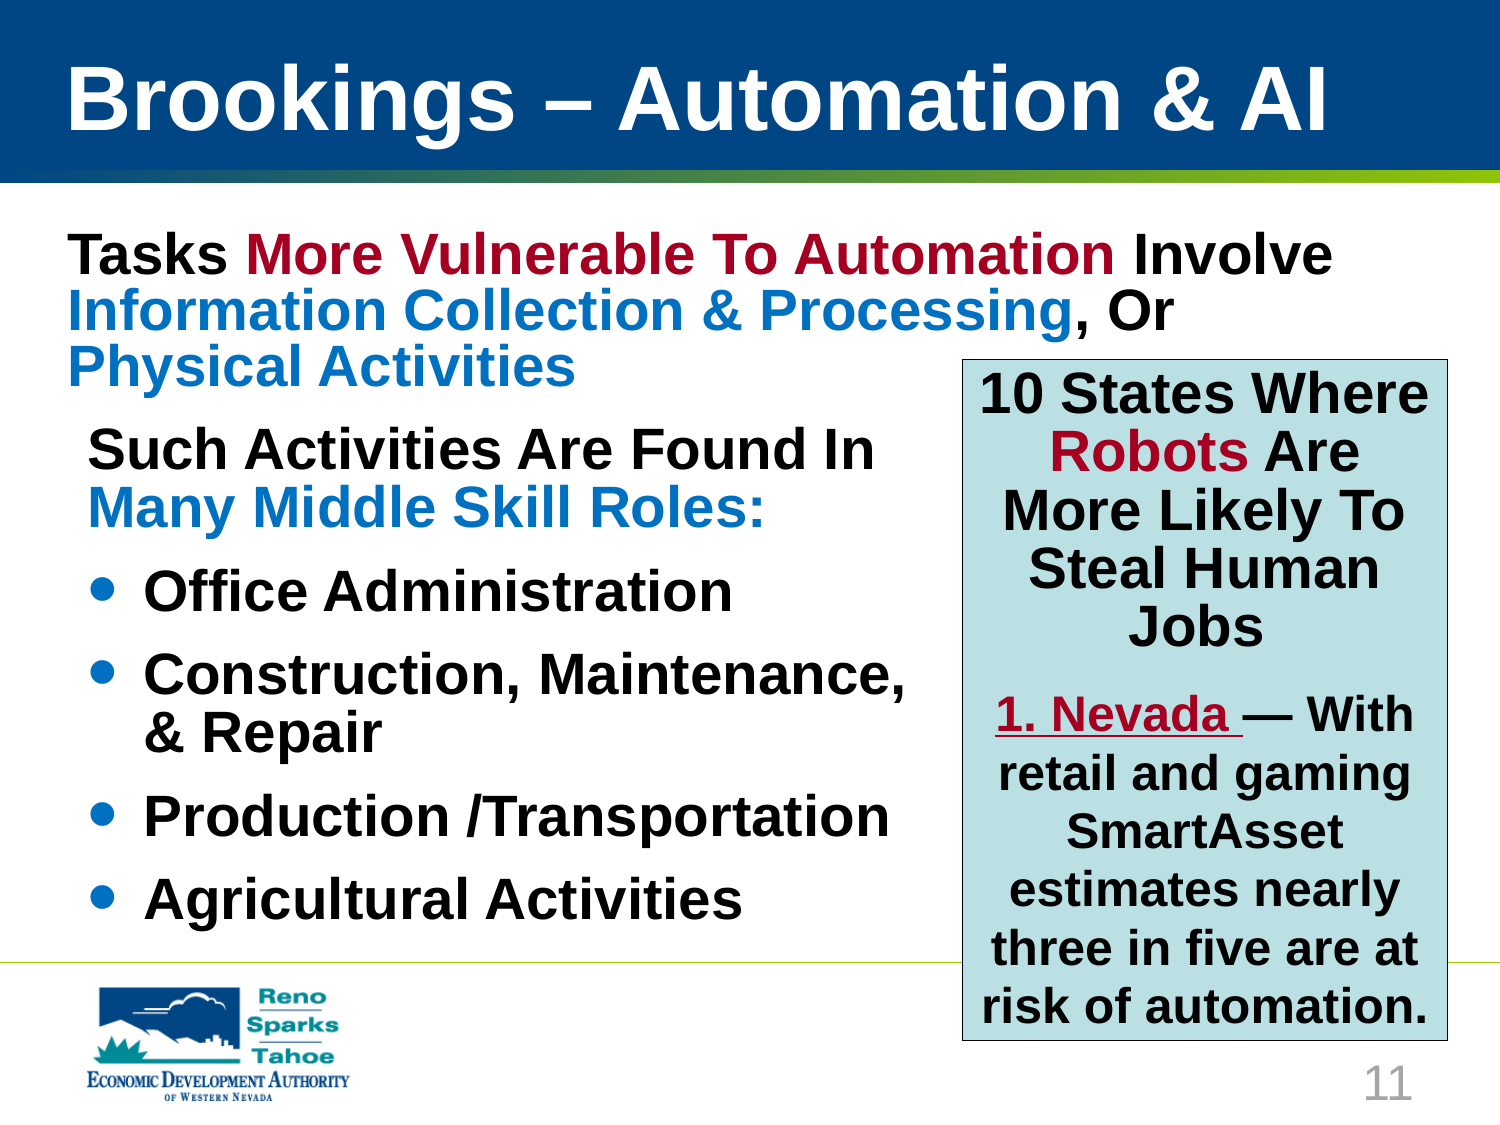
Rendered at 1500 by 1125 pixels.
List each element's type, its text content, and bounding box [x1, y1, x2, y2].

text_box 10 States Where Robots Are More Likely To Steal Human Jobs 1. Nevada — With retail and gaming SmartAsset estimates nearly three in five are at risk of automation. [962, 359, 1448, 1041]
title Brookings – Automation & AI [49, 0, 1401, 188]
list Tasks More Vulnerable To Automation Involve Information Collection & Processing, Or Physical Activities [52, 205, 1403, 513]
text_box Such Activities Are Found In Many Middle Skill Roles: Office Administration Construction, Maintenance, & Repair Production /Transportation Agricultural Activities [72, 415, 943, 939]
picture [87, 987, 350, 1101]
slide_number 11 [1347, 1042, 1453, 1104]
